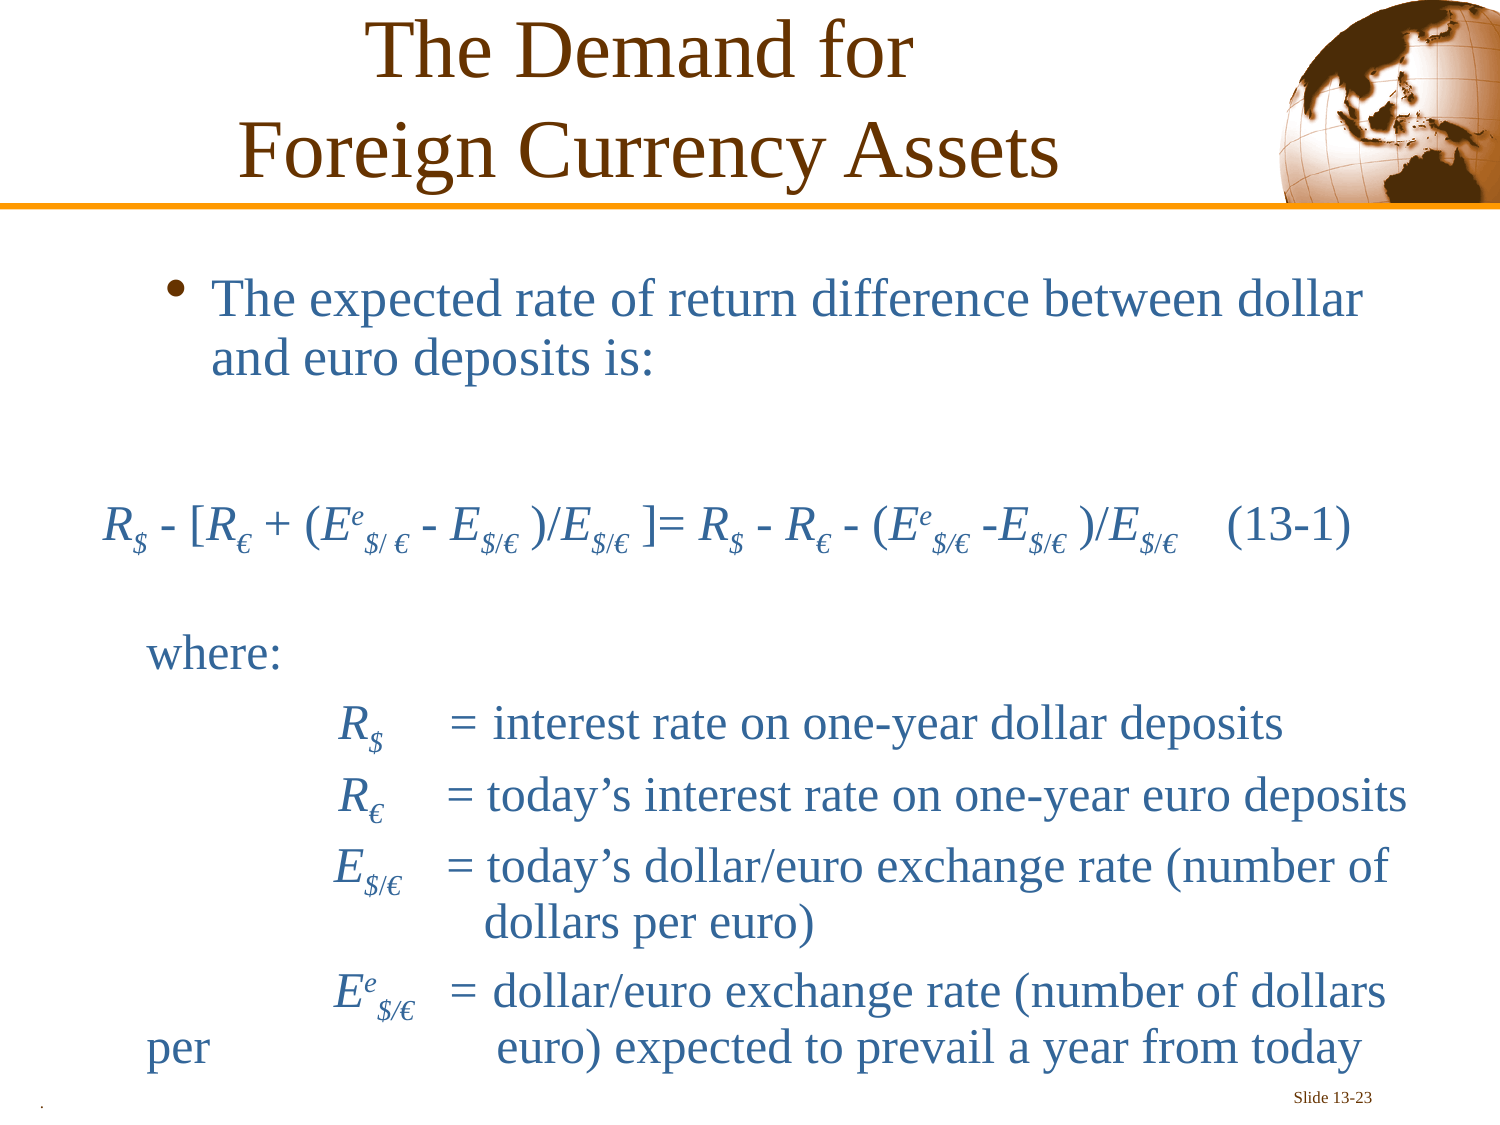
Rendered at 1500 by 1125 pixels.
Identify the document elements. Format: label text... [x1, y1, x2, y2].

slide_number . [24, 1024, 588, 1101]
title The Demand for Foreign Currency Assets [12, 0, 1288, 188]
slide_number Slide 13-23 [1074, 1024, 1388, 1101]
picture [1279, 0, 1500, 203]
list The expected rate of return difference between dollar and euro deposits is: R$ - [R€ + (Ee$/ € - E$/€ )/E$/€ ]= R$ - R€ - (Ee$/€ -E$/€ )/E$/€ (13-1) where: R$ = interest rate on one-year dollar deposits R€ = today’s interest rate on one-year euro deposits E$/€ = today’s dollar/euro exchange rate (number of dollars per euro) Ee$/€ = dollar/euro exchange rate (number of dollars per euro) expected to prevail a year from today [74, 262, 1426, 938]
footer [588, 1024, 1074, 1101]
